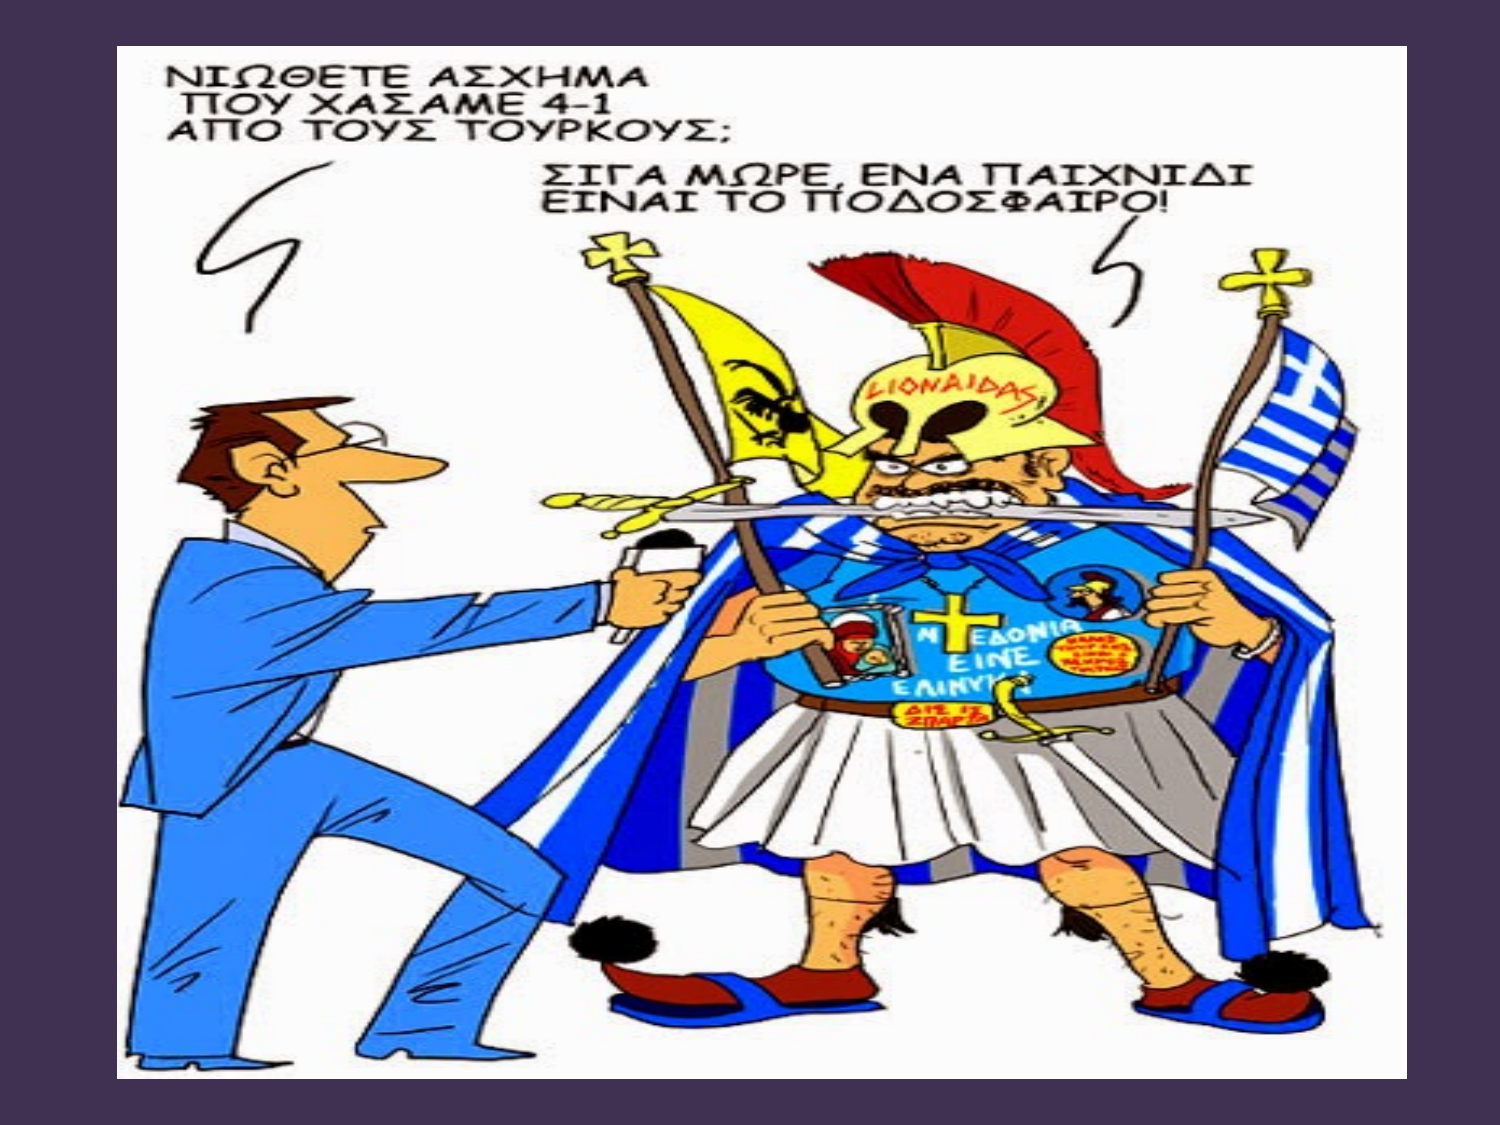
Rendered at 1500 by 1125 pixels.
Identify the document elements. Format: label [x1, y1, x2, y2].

list [116, 46, 1407, 1079]
